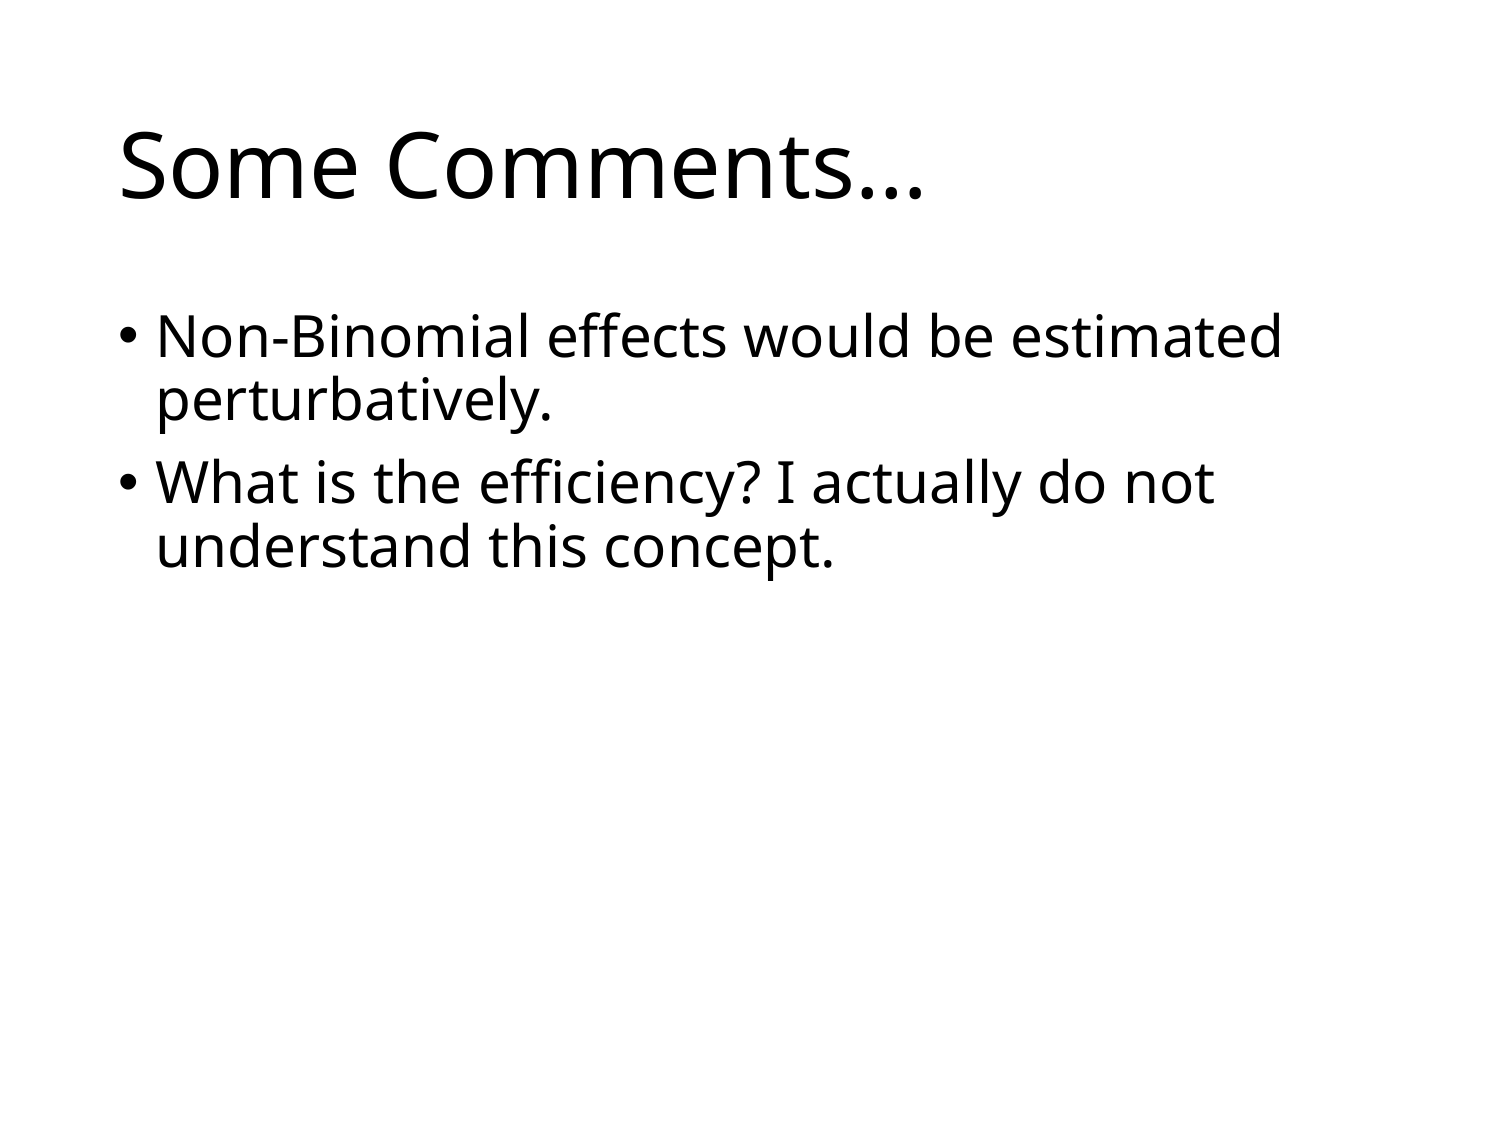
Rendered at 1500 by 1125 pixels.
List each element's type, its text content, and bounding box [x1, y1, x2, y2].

title Some Comments… [103, 59, 1397, 278]
list Non-Binomial effects would be estimated perturbatively. What is the efficiency? I actually do not understand this concept. [103, 299, 1397, 1014]
